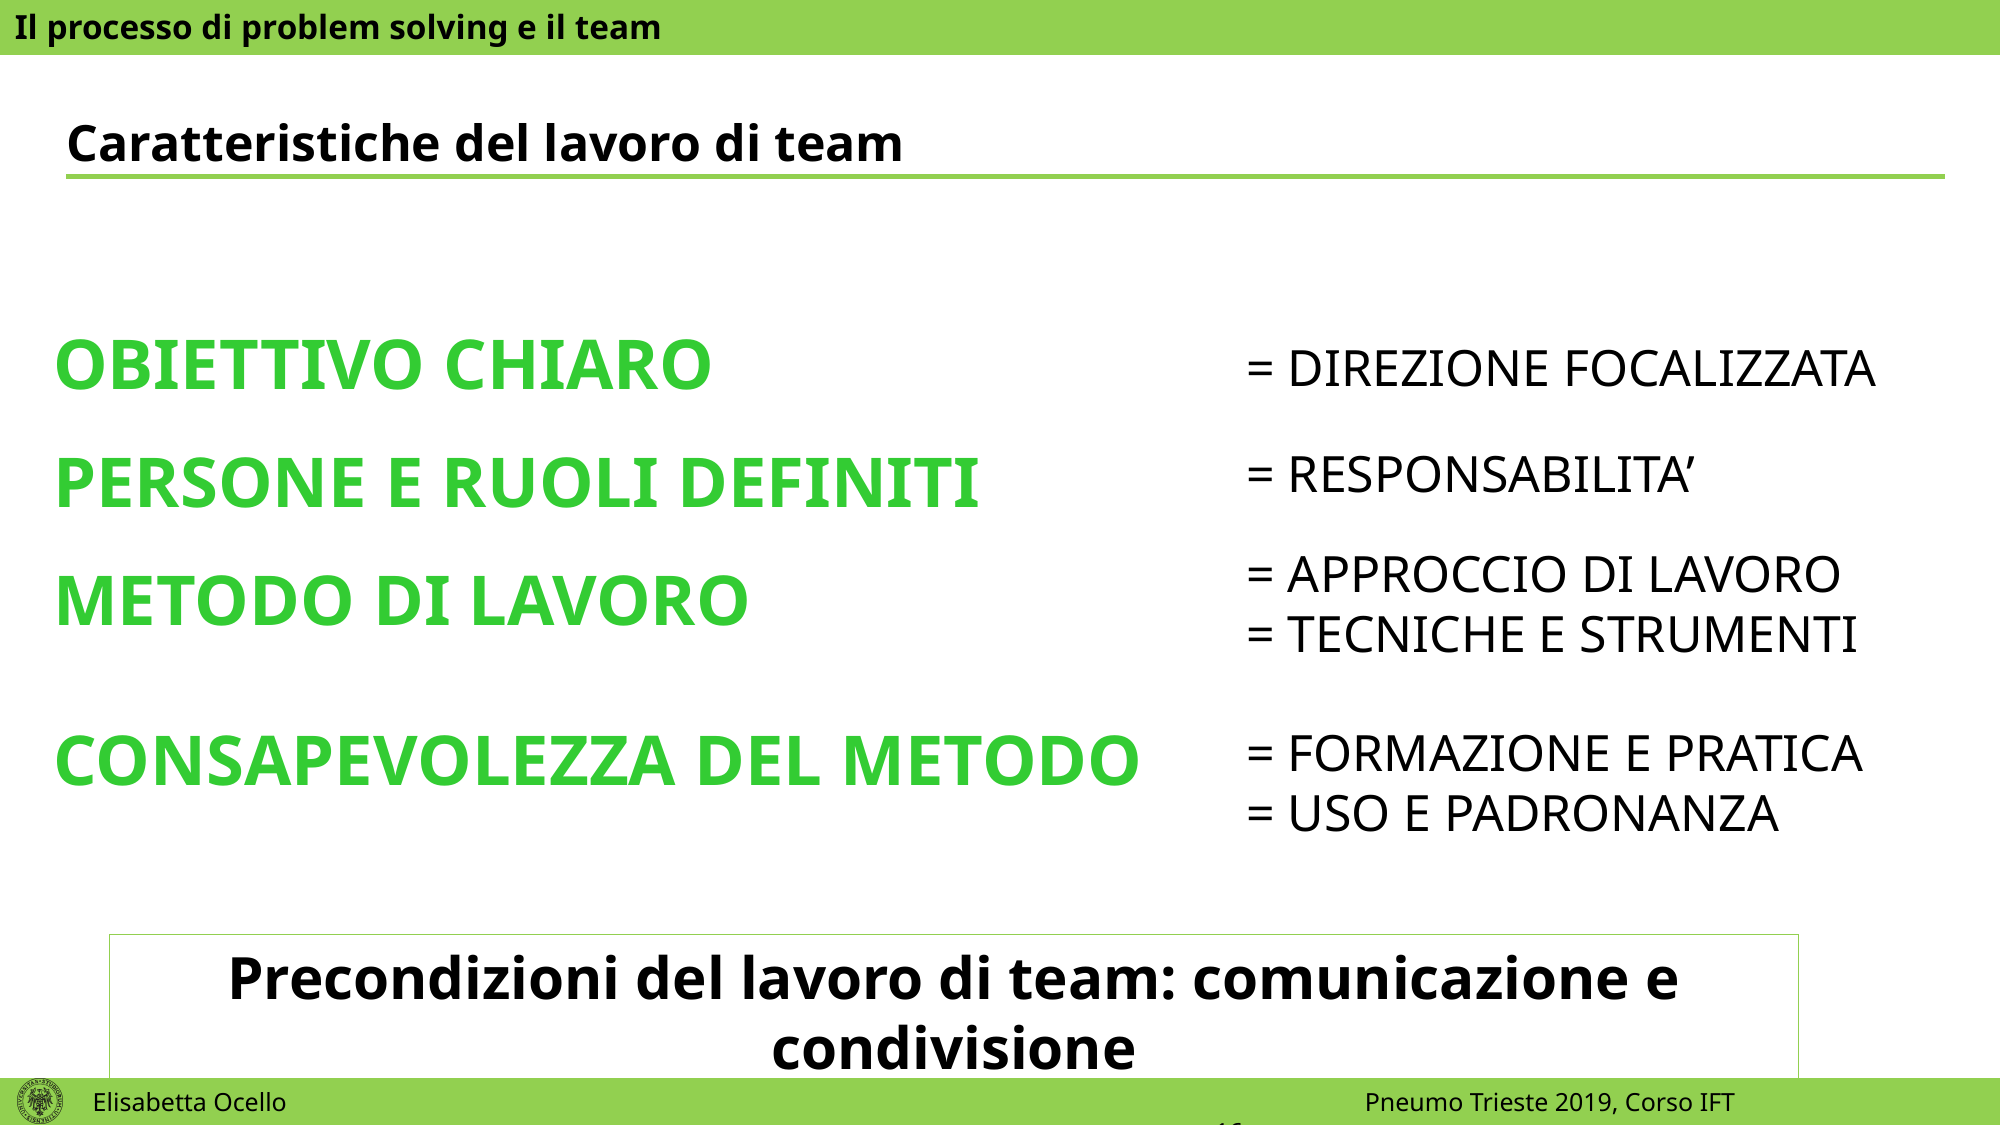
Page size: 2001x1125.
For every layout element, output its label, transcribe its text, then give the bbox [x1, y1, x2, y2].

text_box = FORMAZIONE E PRATICA = USO E PADRONANZA [1242, 716, 1987, 846]
text_box = RESPONSABILITA’ [1242, 438, 1987, 508]
text_box OBIETTIVO CHIARO [49, 273, 882, 391]
picture [17, 1078, 63, 1125]
text_box = DIREZIONE FOCALIZZATA [1242, 332, 1987, 401]
text_box METODO DI LAVORO [49, 509, 1036, 668]
text_box Precondizioni del lavoro di team: comunicazione e condivisione [109, 934, 1799, 1078]
text_box Caratteristiche del lavoro di team [52, 103, 1742, 179]
text_box Il processo di problem solving e il team [0, 0, 2000, 55]
text_box = APPROCCIO DI LAVORO = TECNICHE E STRUMENTI [1242, 538, 2000, 667]
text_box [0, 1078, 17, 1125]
text_box PERSONE E RUOLI DEFINITI [49, 391, 1036, 509]
text_box Elisabetta Ocello Pneumo Trieste 2019, Corso IFT 16 [63, 1078, 2000, 1125]
text_box CONSAPEVOLEZZA DEL METODO [49, 668, 1426, 846]
